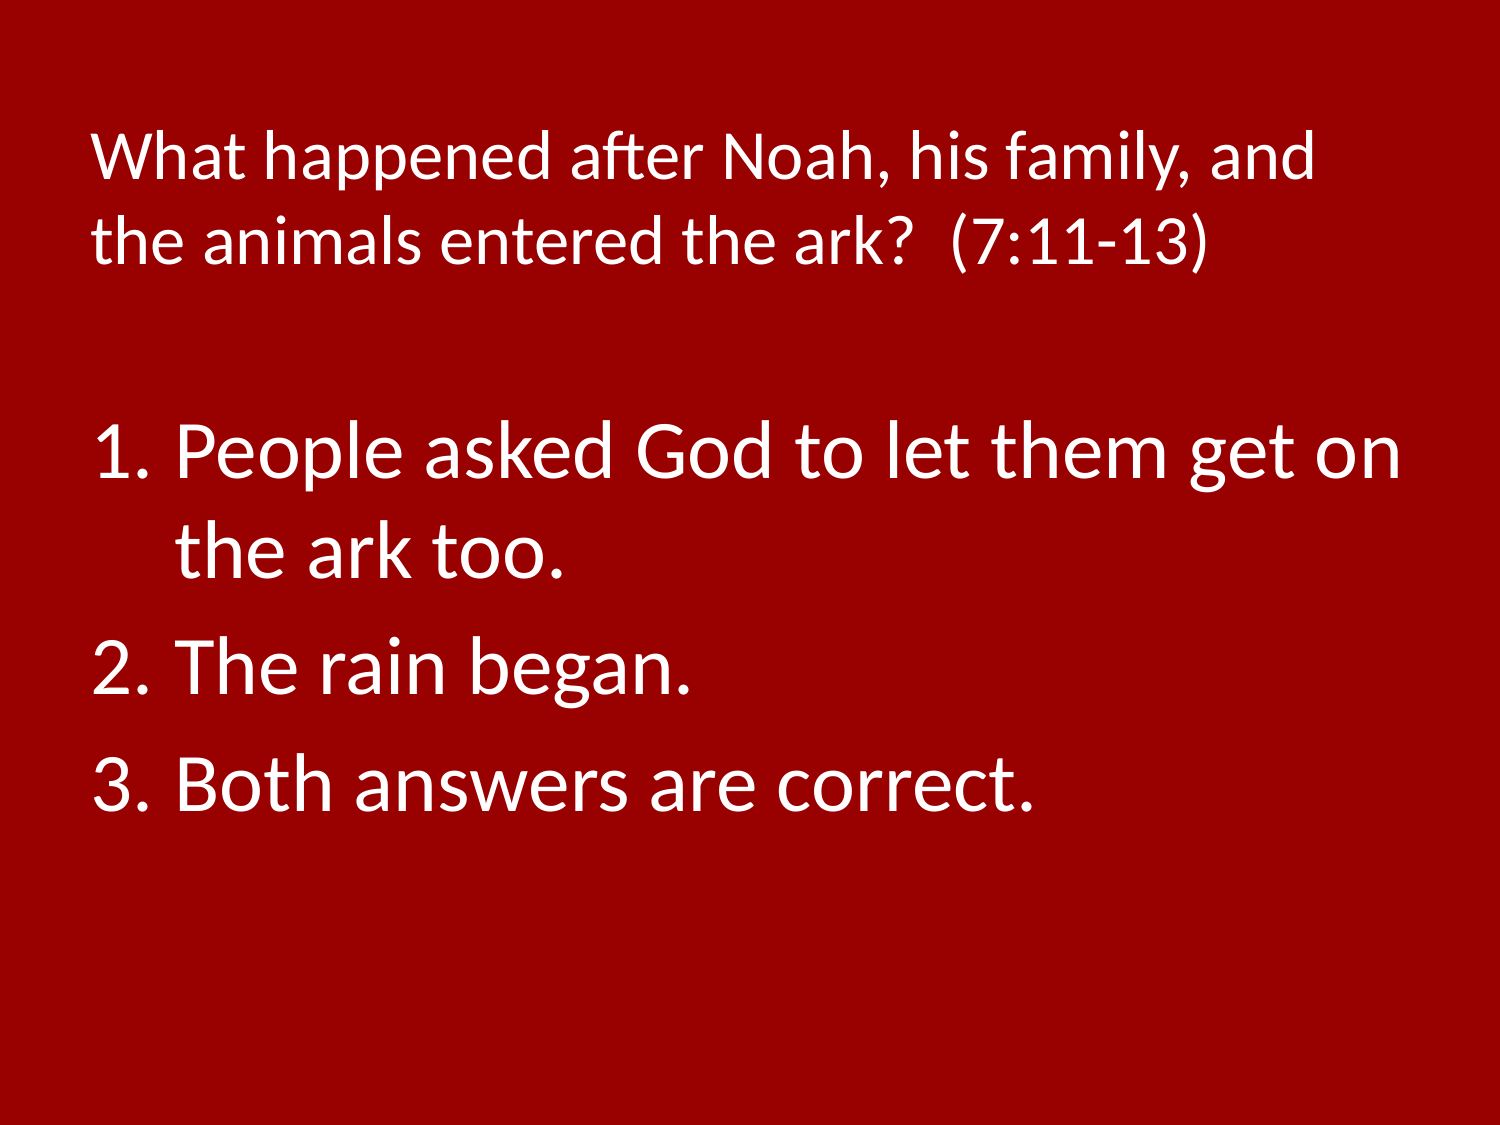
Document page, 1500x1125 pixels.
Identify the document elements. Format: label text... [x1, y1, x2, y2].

title What happened after Noah, his family, and the animals entered the ark? (7:11-13) [75, 99, 1425, 288]
list People asked God to let them get on the ark too. The rain began. Both answers are correct. [75, 387, 1425, 1005]
